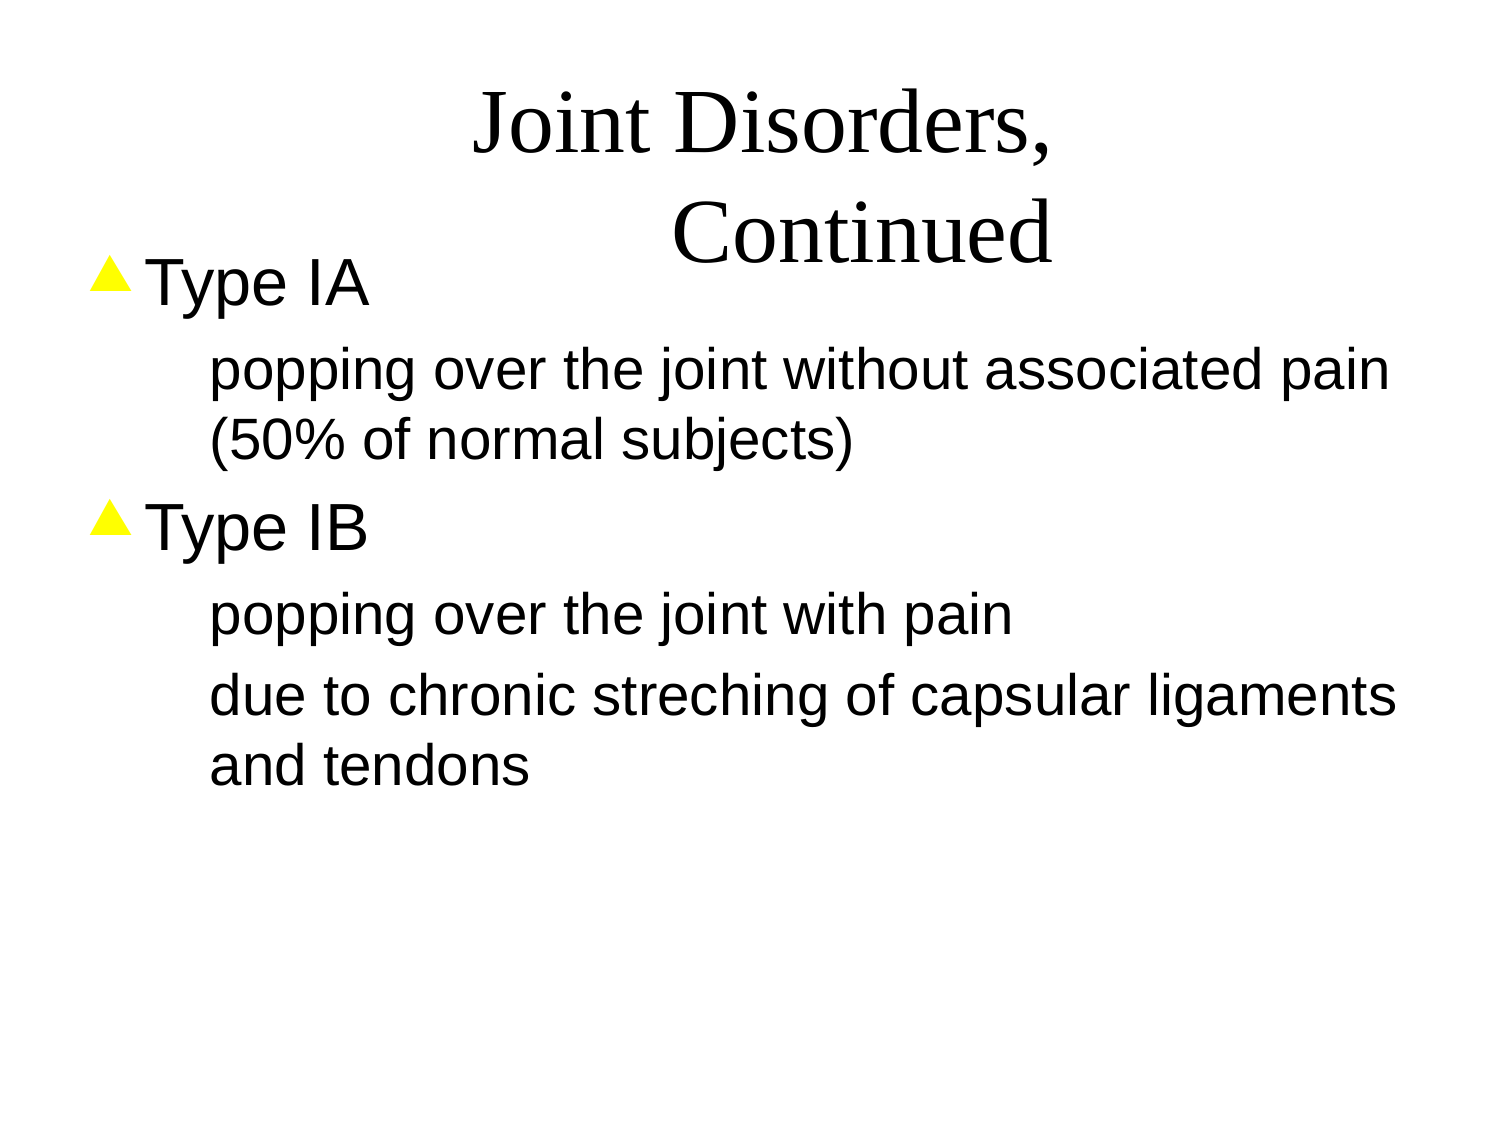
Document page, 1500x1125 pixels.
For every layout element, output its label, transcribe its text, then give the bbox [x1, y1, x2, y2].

text_box Type IA popping over the joint without associated pain (50% of normal subjects) Type IB popping over the joint with pain due to chronic streching of capsular ligaments and tendons [73, 231, 1424, 805]
text_box Joint Disorders, Continued [53, 53, 1069, 288]
